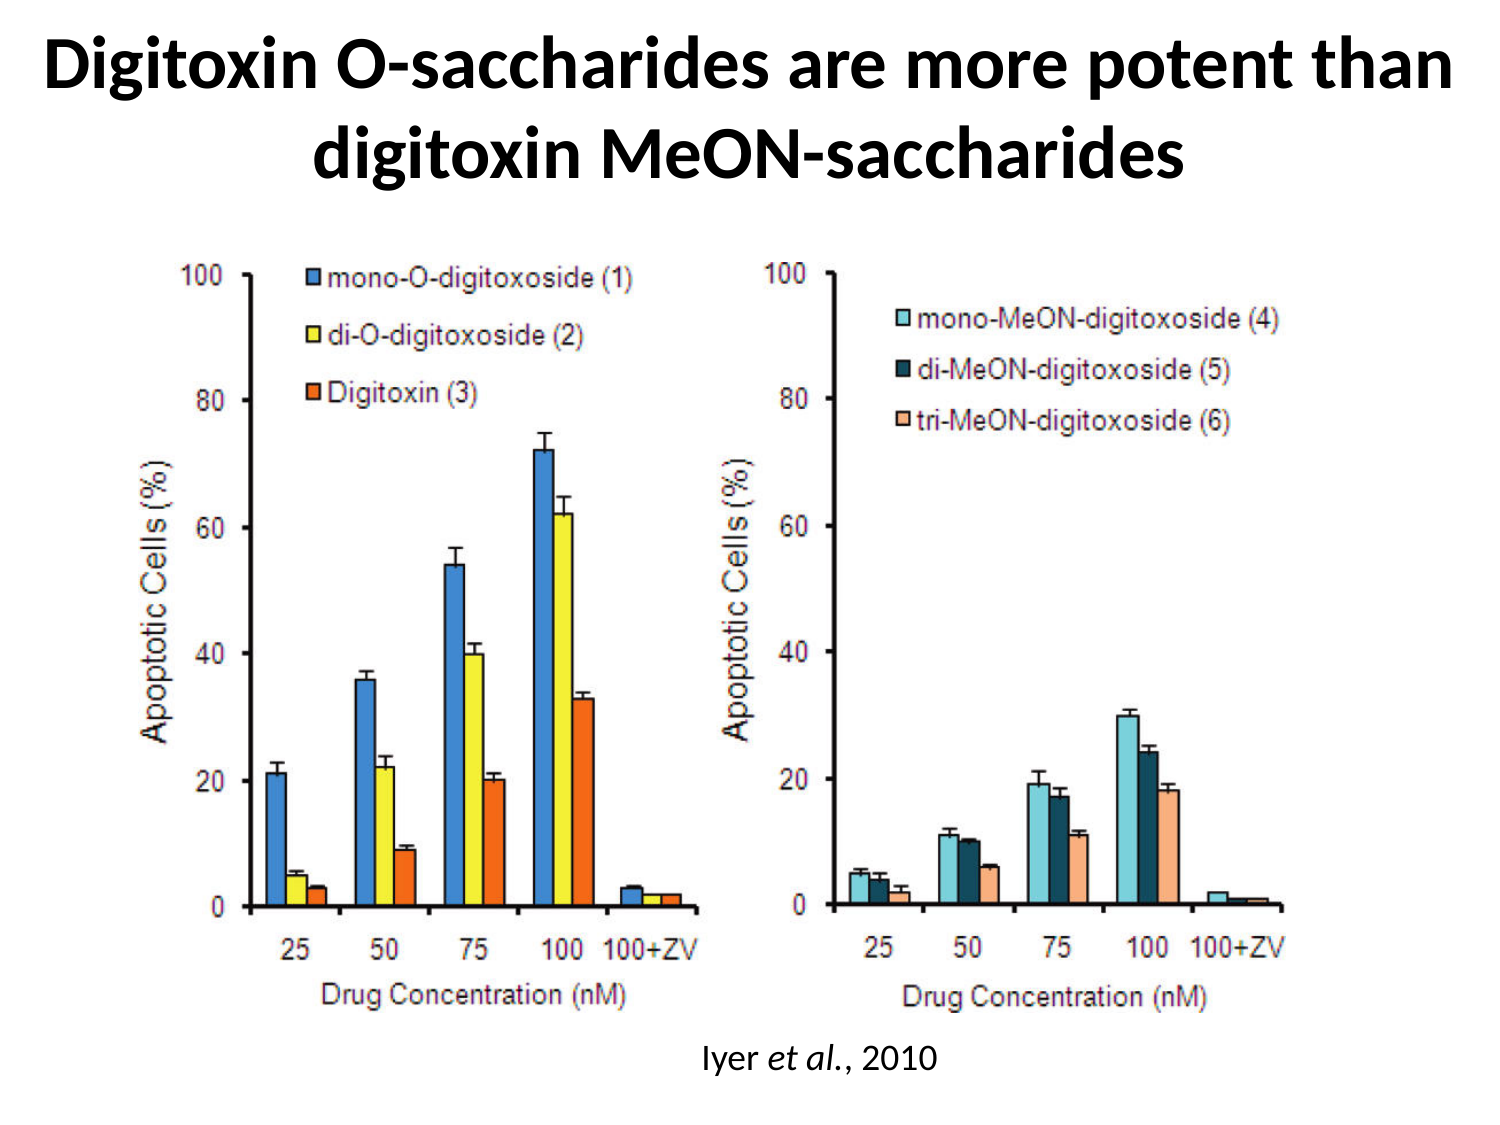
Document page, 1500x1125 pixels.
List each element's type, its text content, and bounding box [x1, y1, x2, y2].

title Digitoxin O-saccharides are more potent than digitoxin MeON-saccharides [0, 9, 1500, 197]
text_box Iyer et al., 2010 [686, 1025, 953, 1085]
picture [138, 262, 1286, 1013]
